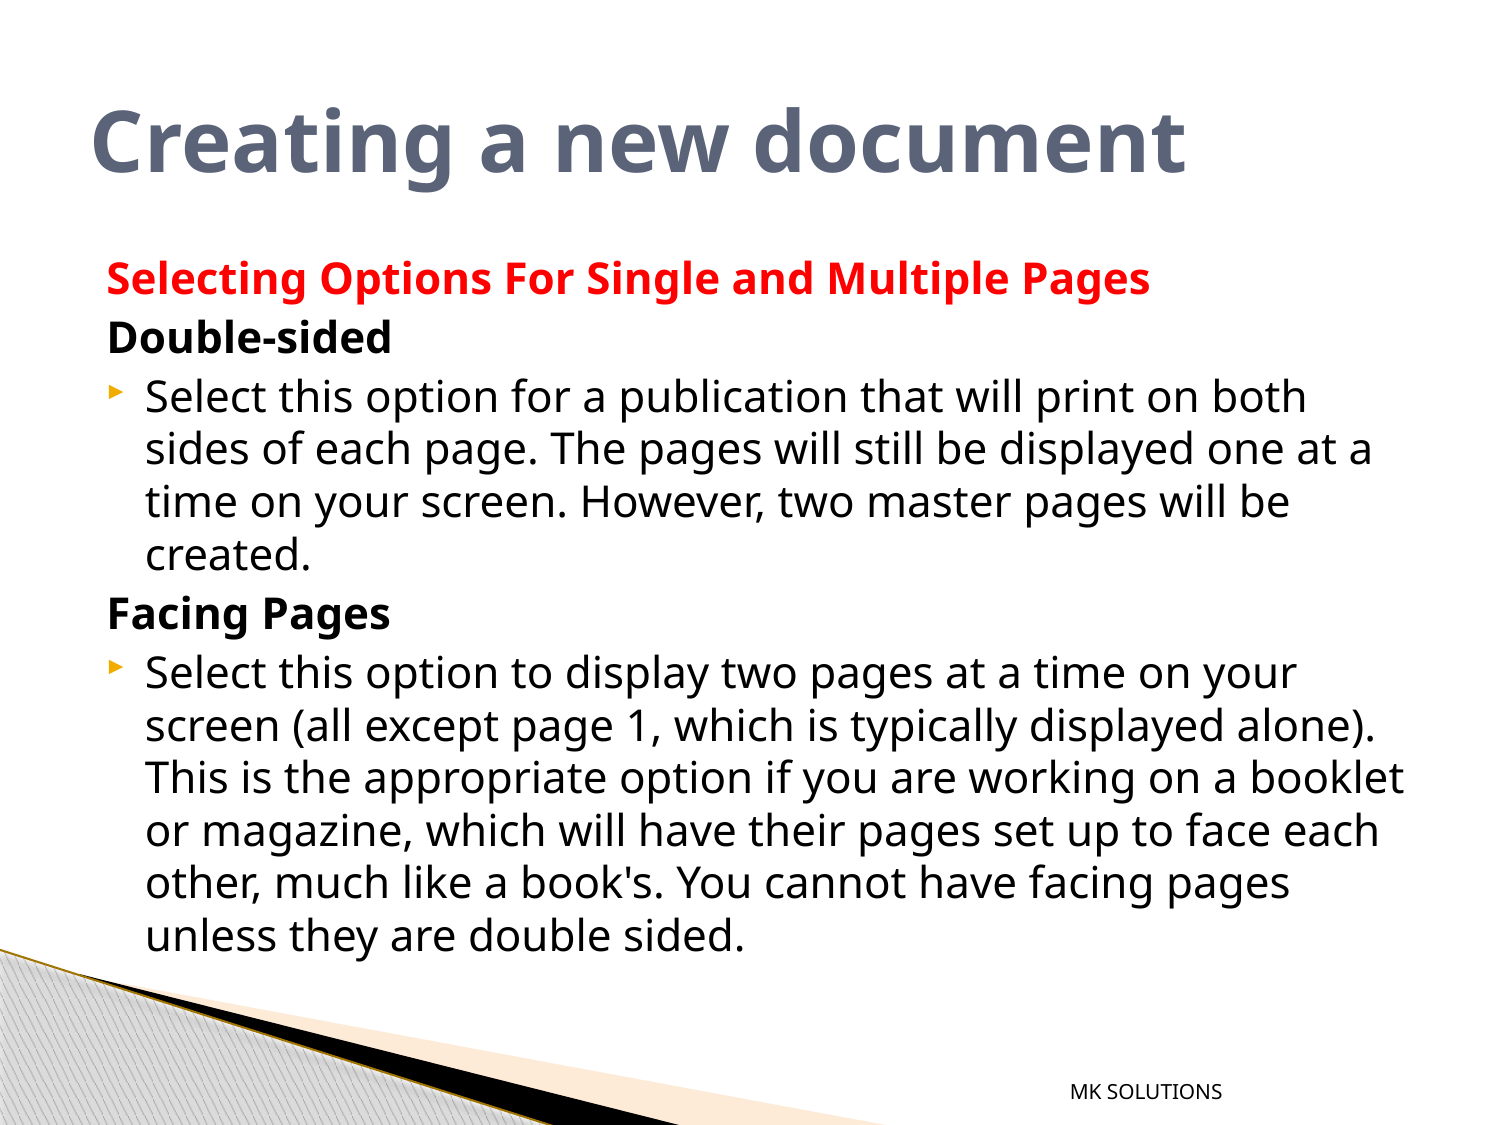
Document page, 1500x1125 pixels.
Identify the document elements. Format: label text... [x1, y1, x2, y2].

title Creating a new document [75, 45, 1425, 233]
footer MK SOLUTIONS [718, 1051, 1238, 1112]
list Selecting Options For Single and Multiple Pages Double-sided Select this option for a publication that will print on both sides of each page. The pages will still be displayed one at a time on your screen. However, two master pages will be created. Facing Pages Select this option to display two pages at a time on your screen (all except page 1, which is typically displayed alone). This is the appropriate option if you are working on a booklet or magazine, which will have their pages set up to face each other, much like a book's. You cannot have facing pages unless they are double sided. [75, 242, 1425, 986]
